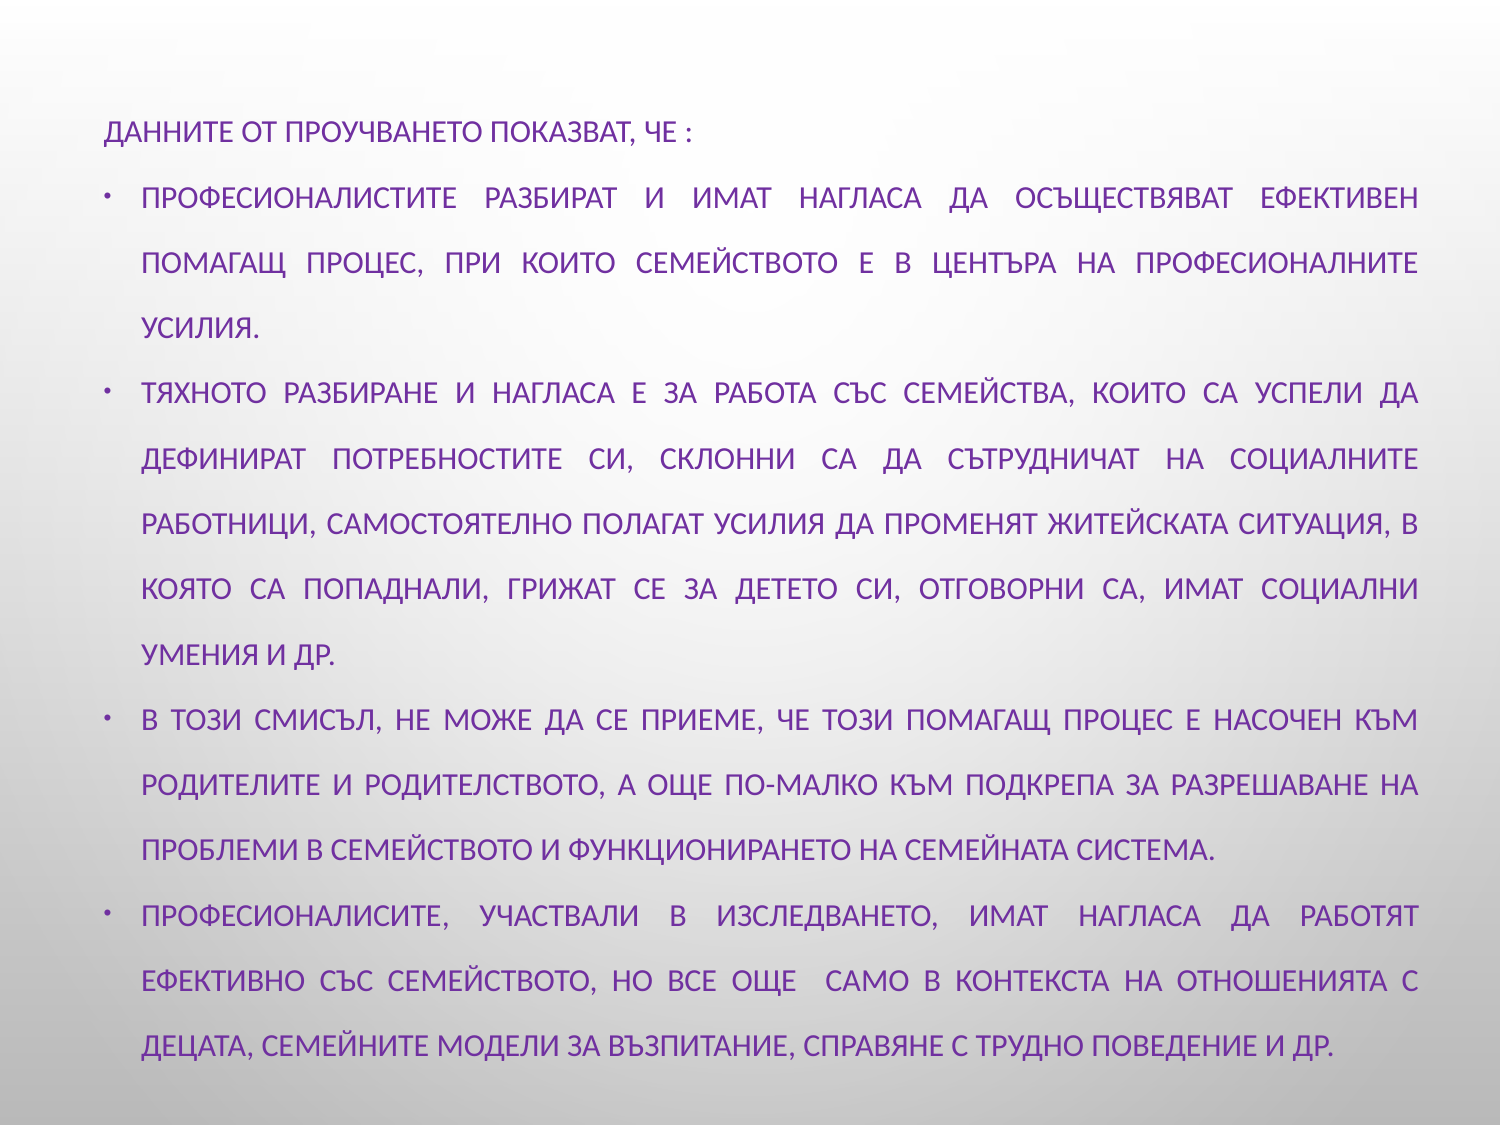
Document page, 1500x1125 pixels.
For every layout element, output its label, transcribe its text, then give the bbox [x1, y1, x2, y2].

list Данните от проучването показват, че : Професионалистите разбират и имат нагласа да осъществяват ефективен помагащ процес, при които семейството е в центъра на професионалните усилия. Тяхното разбиране и нагласа е за работа със семейства, които са успели да дефинират потребностите си, склонни са да сътрудничат на социалните работници, самостоятелно полагат усилия да променят житейската ситуация, в която са попаднали, грижат се за детето си, отговорни са, имат социални умения и др. В този смисъл, не може да се приеме, че този помагащ процес е насочен към родителите и родителството, а още по-малко към подкрепа за разрешаване на проблеми в семейството и функционирането на семейната система. Професионалисите, участвали в изследването, имат нагласа да работят ефективно със семейството, но все още само в контекста на отношенията с децата, семейните модели за възпитание, справяне с трудно поведение и др. [88, 76, 1436, 1083]
picture [0, 0, 1500, 1125]
